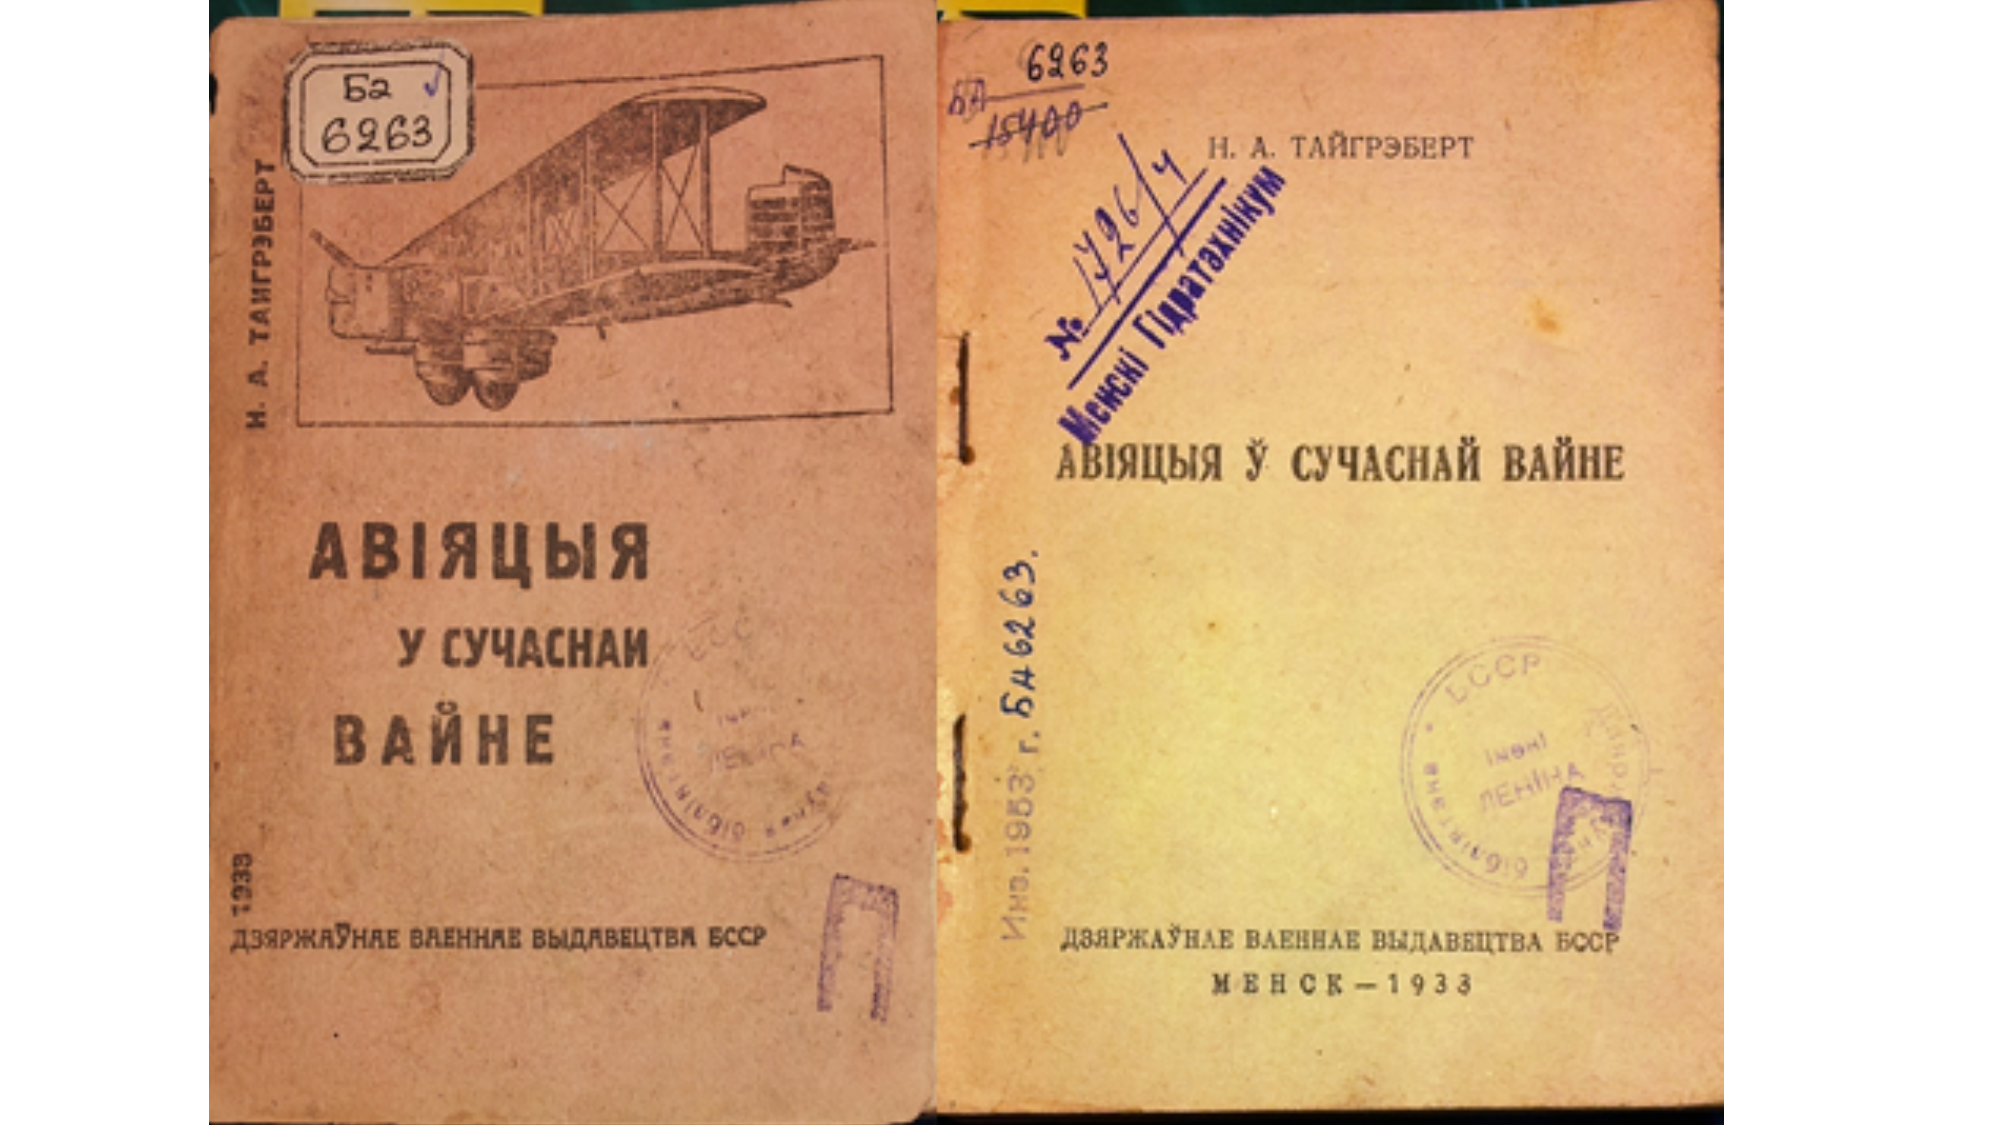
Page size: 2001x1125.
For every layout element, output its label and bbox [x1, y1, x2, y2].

list [209, 0, 1725, 1125]
